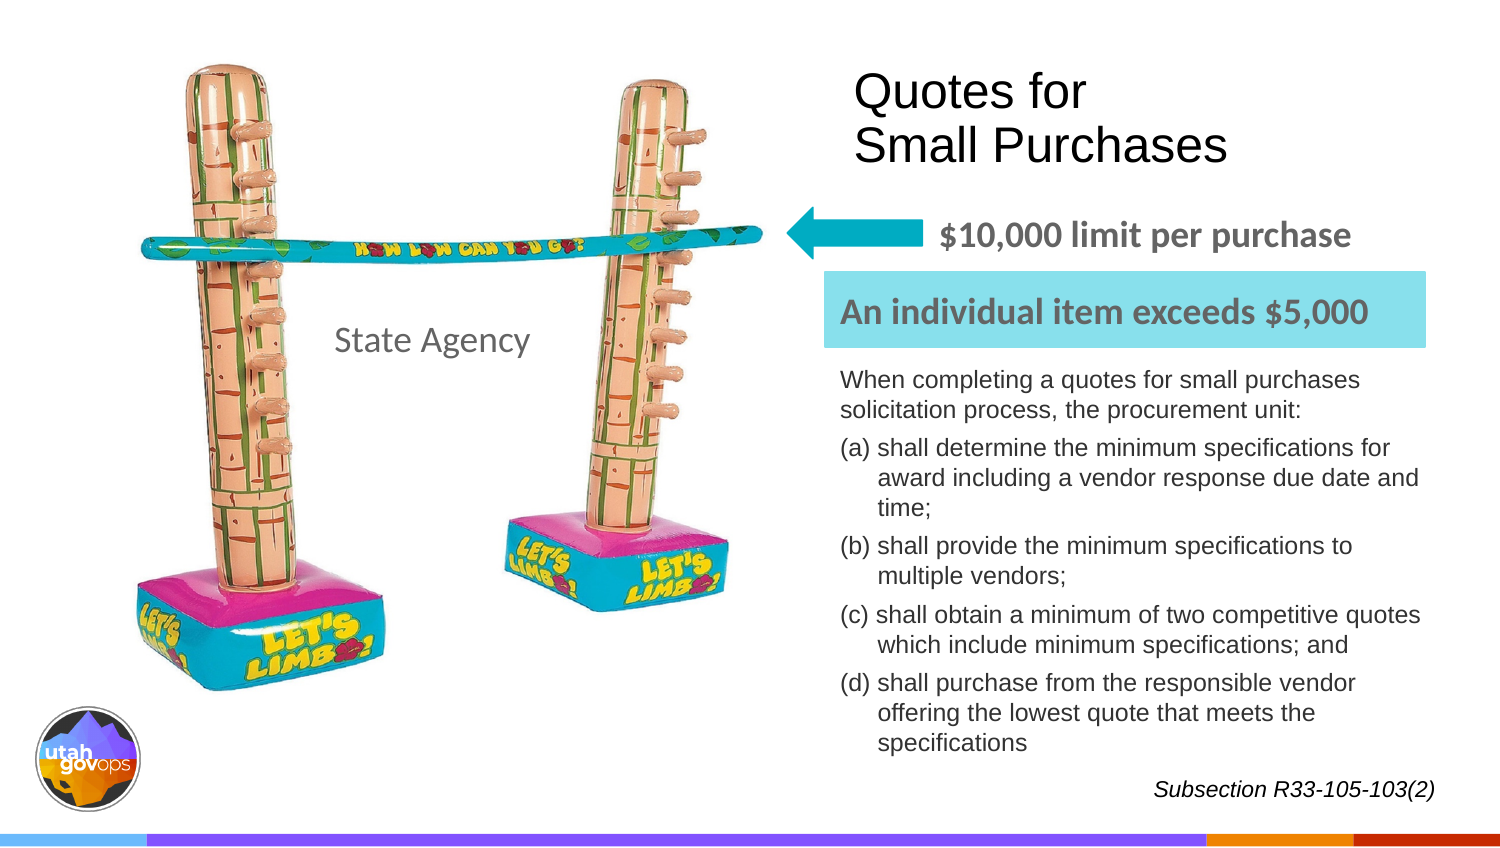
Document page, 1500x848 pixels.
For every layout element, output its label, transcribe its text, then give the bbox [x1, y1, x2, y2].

text_box Subsection R33-105-103(2) [1138, 766, 1451, 810]
text_box $10,000 limit per purchase [923, 194, 1391, 259]
text_box [787, 207, 923, 259]
title Quotes for Small Purchases [838, 47, 1453, 188]
picture [35, 706, 141, 812]
text_box An individual item exceeds $5,000 [824, 272, 1425, 348]
text_box When completing a quotes for small purchases solicitation process, the procurement unit: (a) shall determine the minimum specifications for award including a vendor response due date and time; (b) shall provide the minimum specifications to multiple vendors; (c) shall obtain a minimum of two competitive quotes which include minimum specifications; and (d) shall purchase from the responsible vendor offering the lowest quote that meets the specifications [824, 348, 1439, 772]
picture [118, 54, 776, 698]
